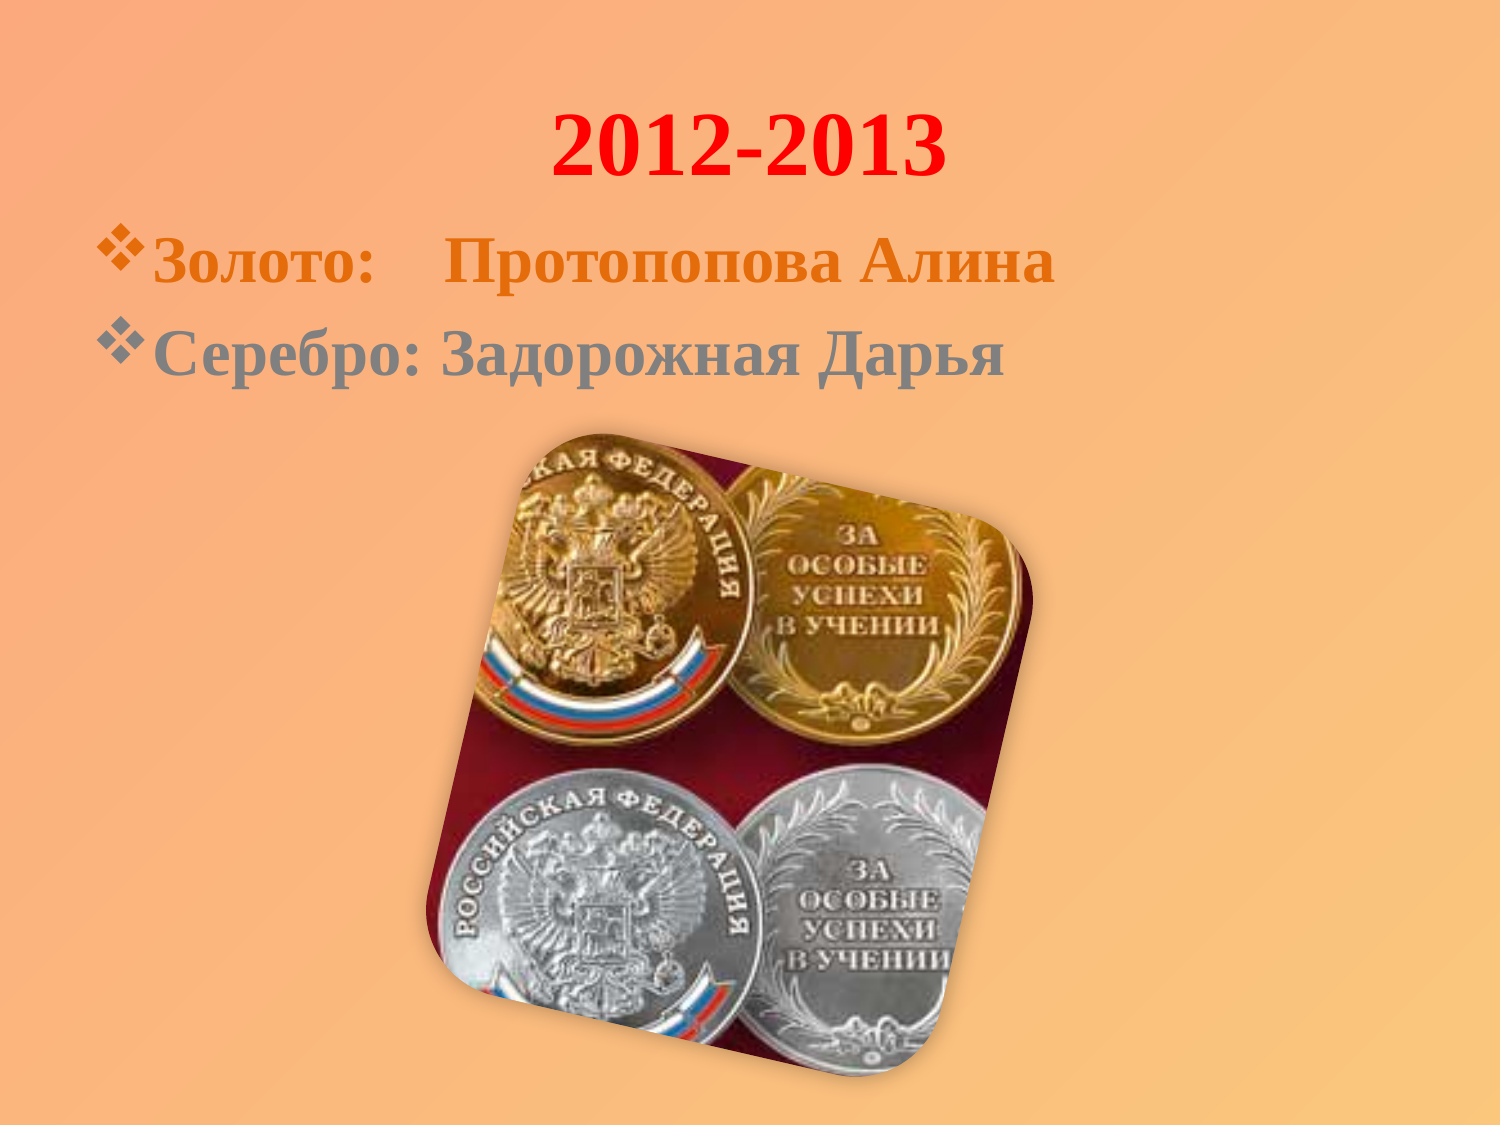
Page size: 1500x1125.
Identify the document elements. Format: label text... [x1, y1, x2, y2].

list Золото: Протопопова Алина Серебро: Задорожная Дарья [76, 208, 1427, 951]
title 2012-2013 [75, 45, 1425, 233]
picture [426, 433, 1033, 1077]
